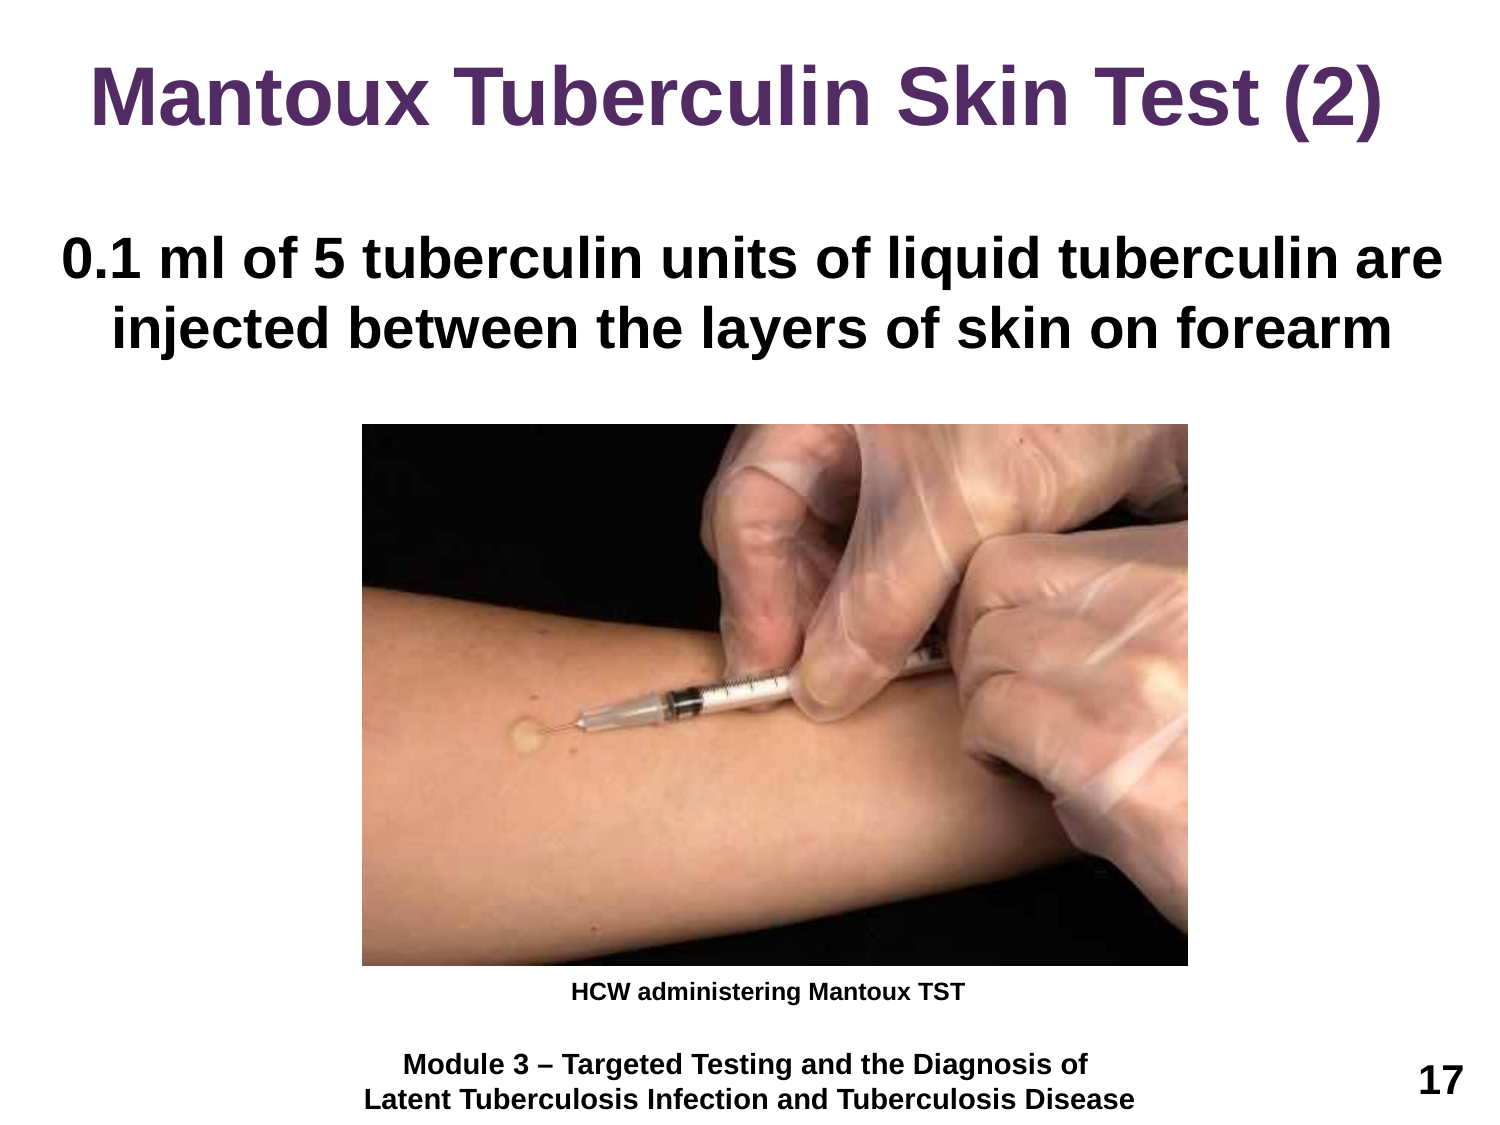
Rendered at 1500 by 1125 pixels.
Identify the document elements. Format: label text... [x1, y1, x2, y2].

list 0.1 ml of 5 tuberculin units of liquid tuberculin are injected between the layers of skin on forearm [0, 212, 1488, 388]
footer Module 3 – Targeted Testing and the Diagnosis of Latent Tuberculosis Infection and Tuberculosis Disease [37, 1037, 1463, 1116]
title Mantoux Tuberculin Skin Test (2) [62, 37, 1413, 150]
picture [362, 424, 1188, 966]
text_box HCW administering Mantoux TST [362, 973, 1175, 1013]
slide_number 17 [1129, 1045, 1480, 1124]
